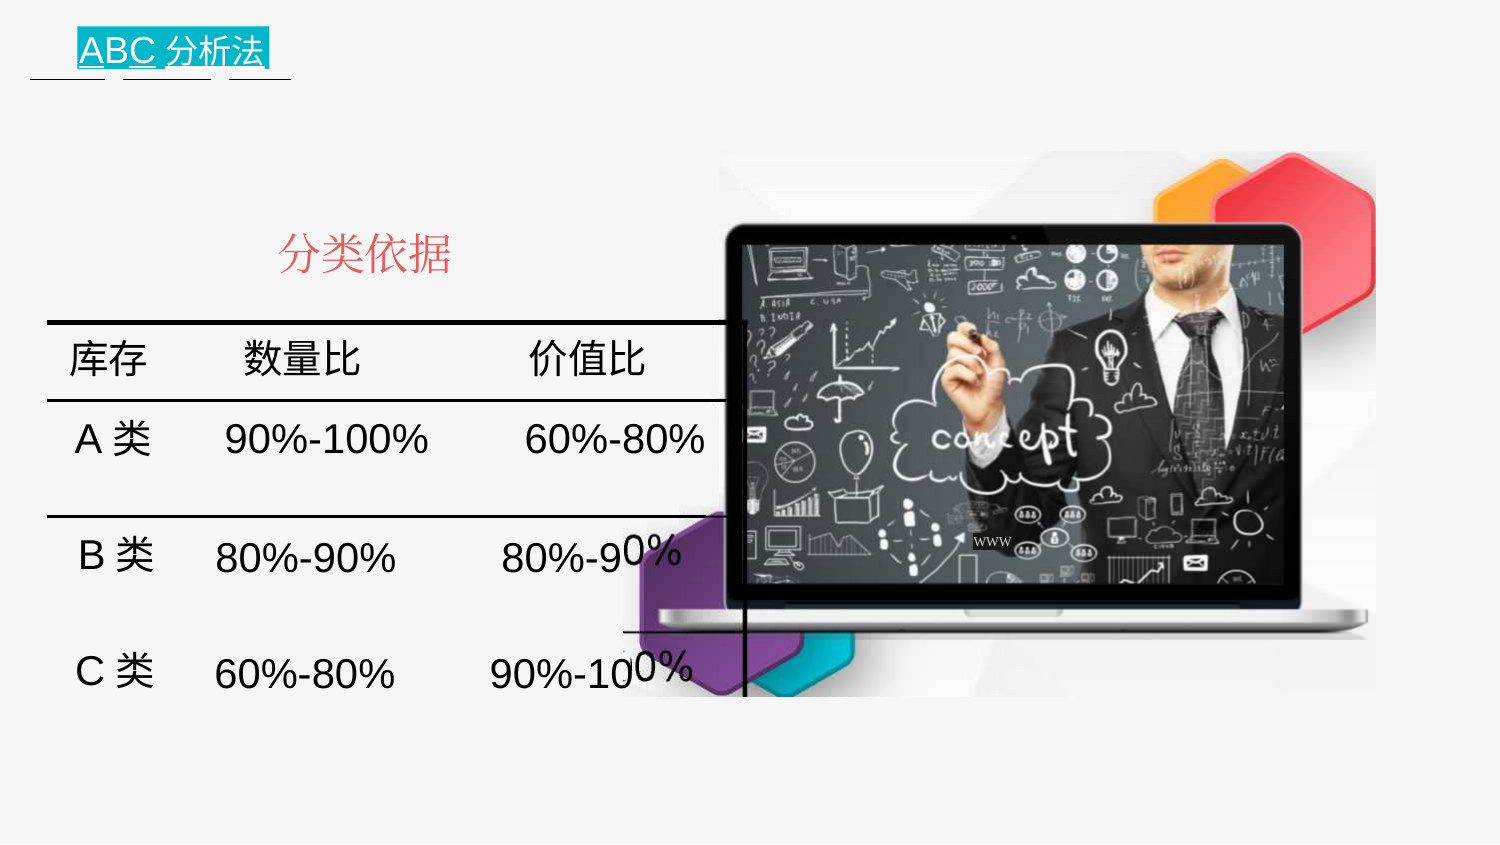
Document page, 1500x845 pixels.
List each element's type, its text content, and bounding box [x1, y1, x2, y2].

text_box 80%-90% [215, 531, 399, 568]
text_box 80%-9 [501, 531, 618, 568]
text_box 60%-80% [214, 647, 399, 684]
text_box C类 [74, 643, 150, 689]
text_box ABC分析法 [77, 26, 270, 69]
picture [623, 151, 1376, 697]
text_box 90%-10 [489, 647, 618, 684]
text_box 库存 [69, 333, 155, 379]
text_box A类 90%-100% 60%-80% [74, 411, 618, 457]
text_box 价值比 [528, 333, 618, 379]
text_box 分类依据 [276, 227, 453, 274]
text_box B类 [78, 527, 148, 573]
text_box 数量比 [243, 333, 370, 379]
